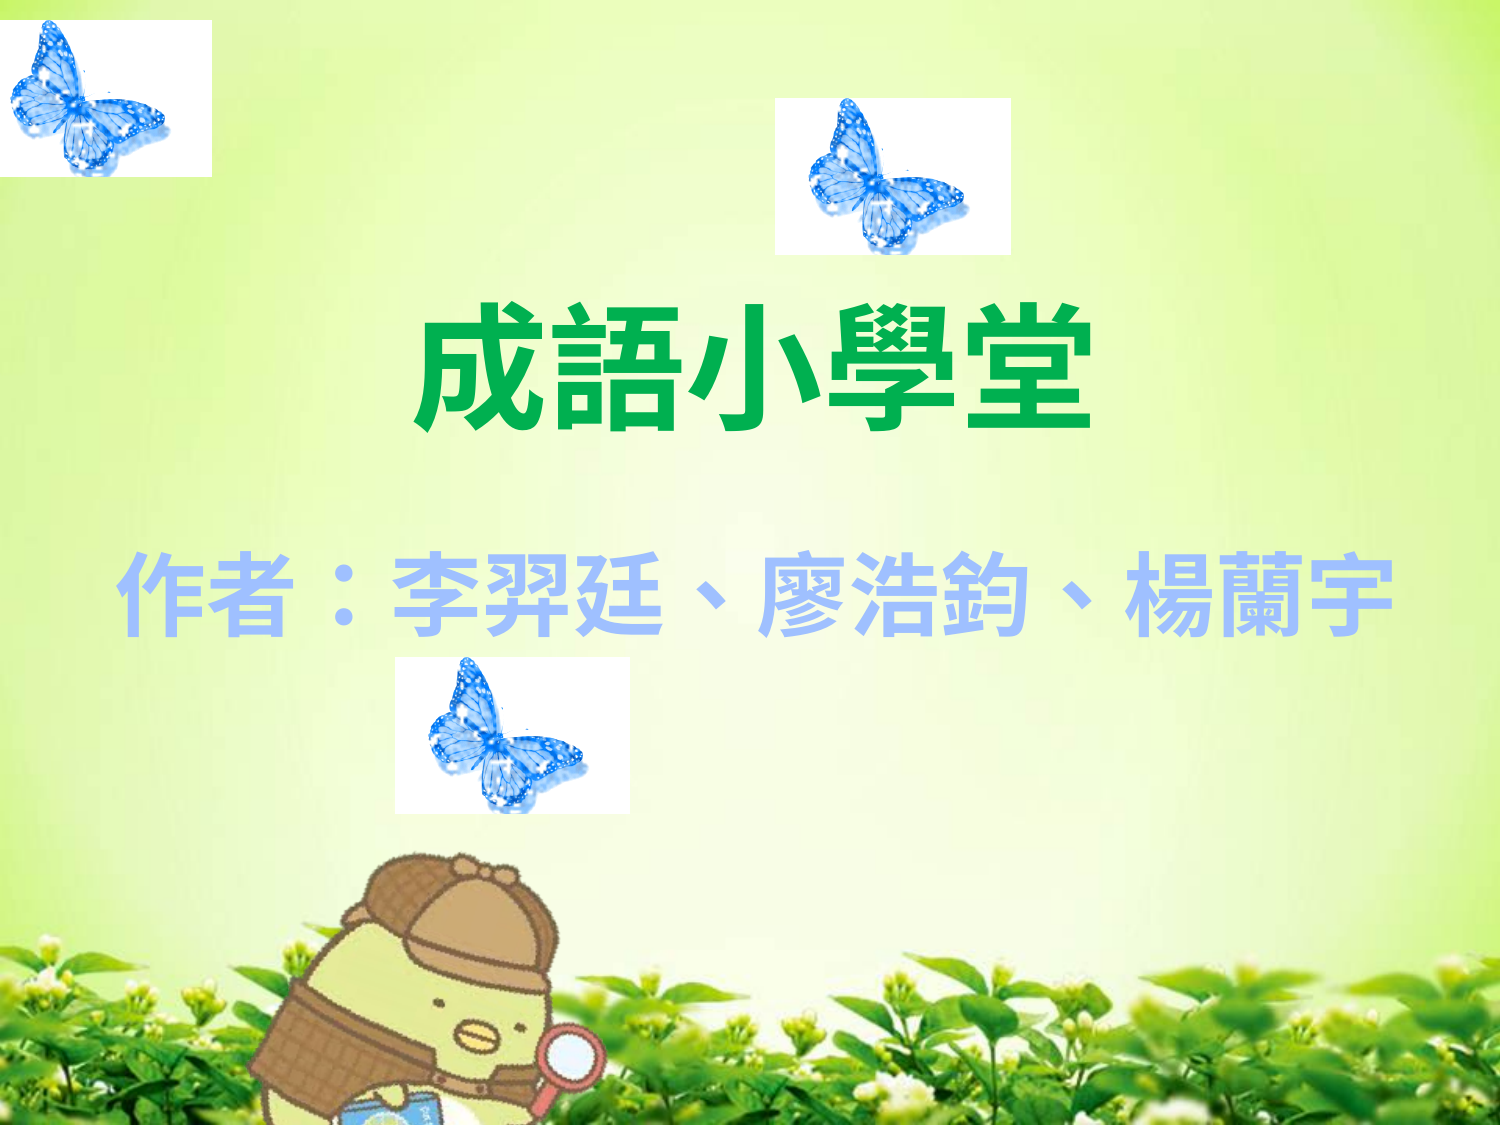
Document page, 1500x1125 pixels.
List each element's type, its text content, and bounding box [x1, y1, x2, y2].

title 成語小學堂 [116, 243, 1392, 485]
text_box 作者：李羿廷、廖浩鈞、楊蘭宇 [99, 529, 1415, 655]
picture [0, 0, 1500, 1125]
